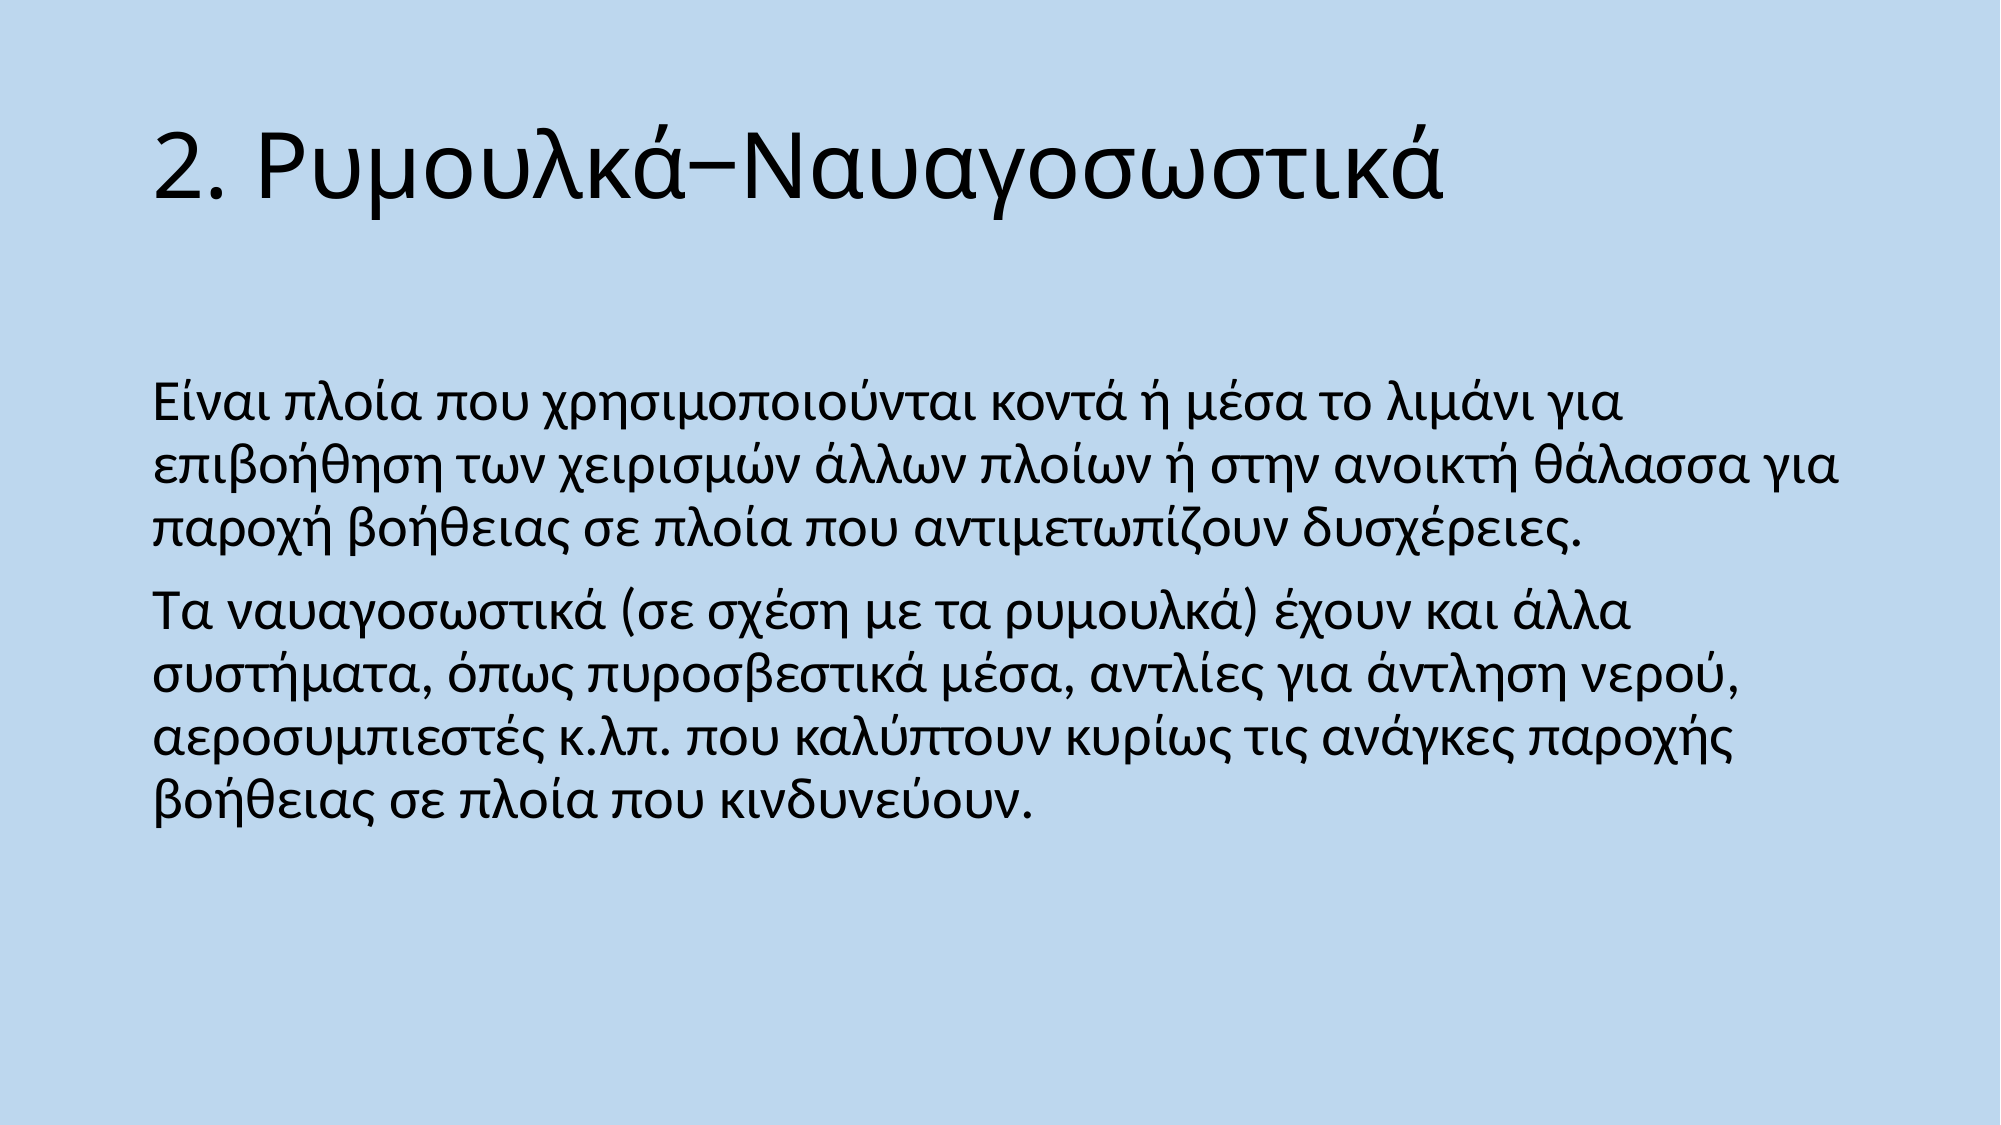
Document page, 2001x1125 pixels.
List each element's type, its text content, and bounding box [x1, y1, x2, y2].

list Είναι πλοία που χρησιμοποιούνται κοντά ή μέσα το λιμάνι για επιβοήθηση των χειρισμών άλλων πλοίων ή στην ανοικτή θάλασσα για παροχή βοήθειας σε πλοία που αντιμετωπίζουν δυσχέρειες. Τα ναυαγοσωστικά (σε σχέση με τα ρυμουλκά) έχουν και άλλα συστήματα, όπως πυροσβεστικά μέσα, αντλίες για άντληση νερού, αεροσυμπιεστές κ.λπ. που καλύπτουν κυρίως τις ανάγκες παροχής βοήθειας σε πλοία που κινδυνεύουν. [137, 362, 1863, 1014]
title 2. Ρυμουλκά‒Ναυαγοσωστικά [137, 59, 1863, 278]
